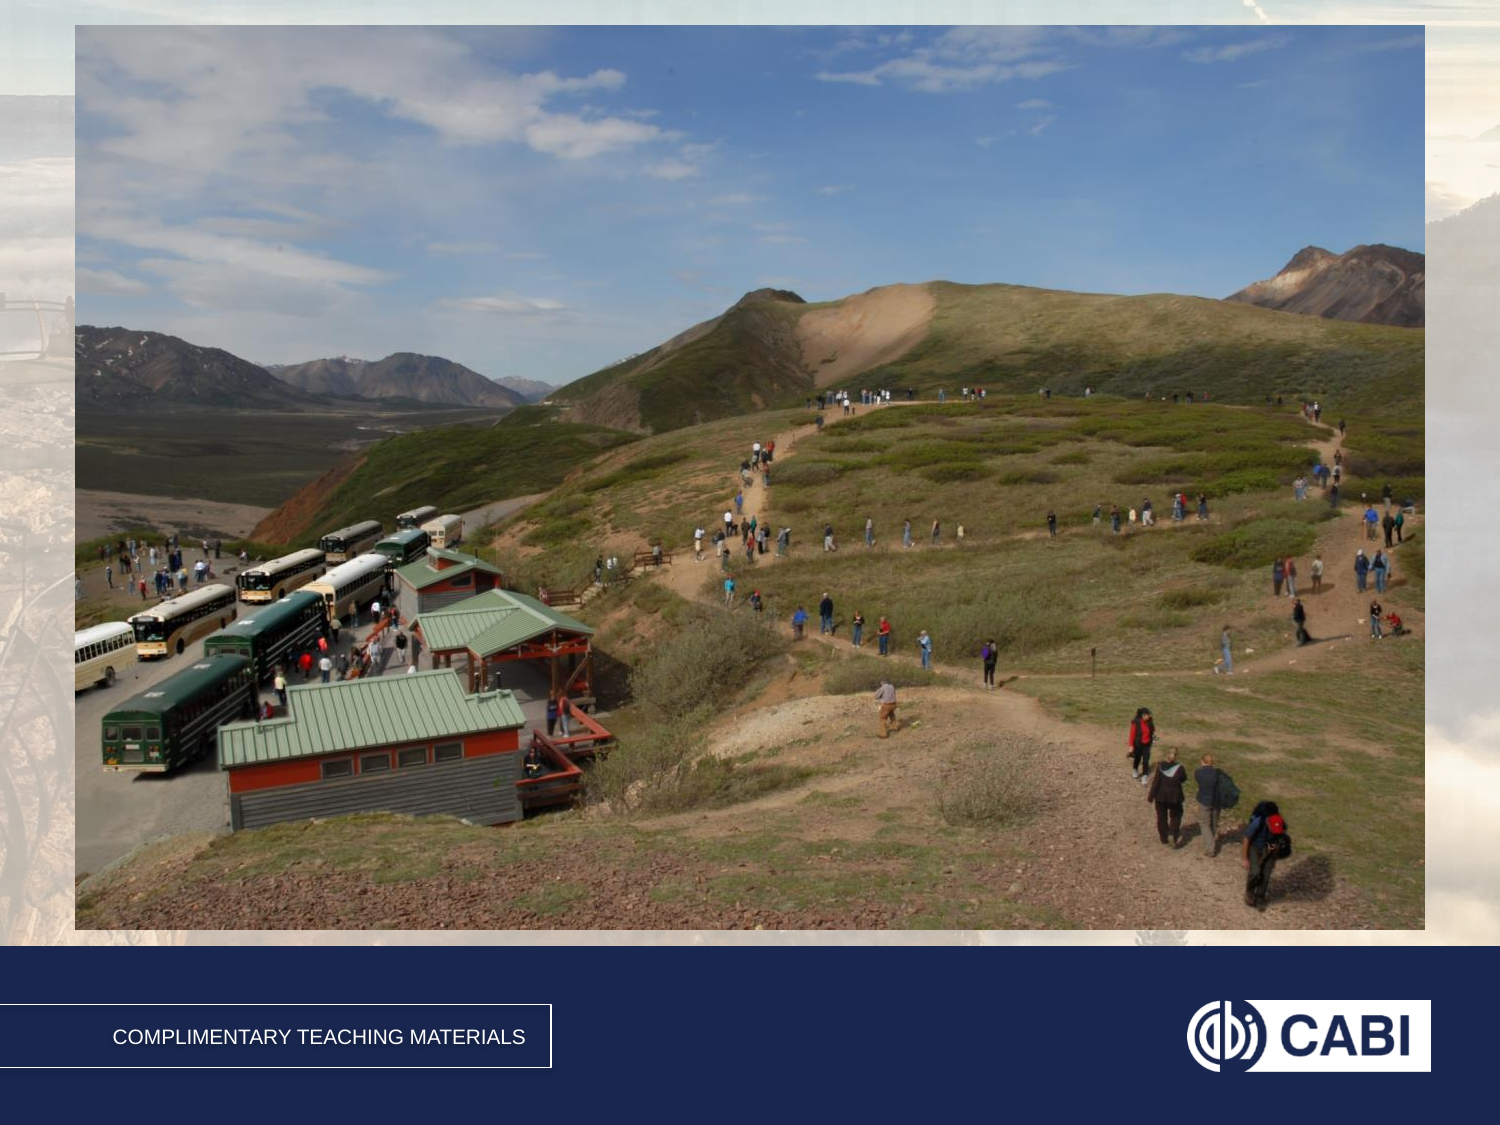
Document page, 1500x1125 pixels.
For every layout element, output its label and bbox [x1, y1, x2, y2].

picture [1187, 1000, 1431, 1072]
picture [74, 25, 1426, 930]
